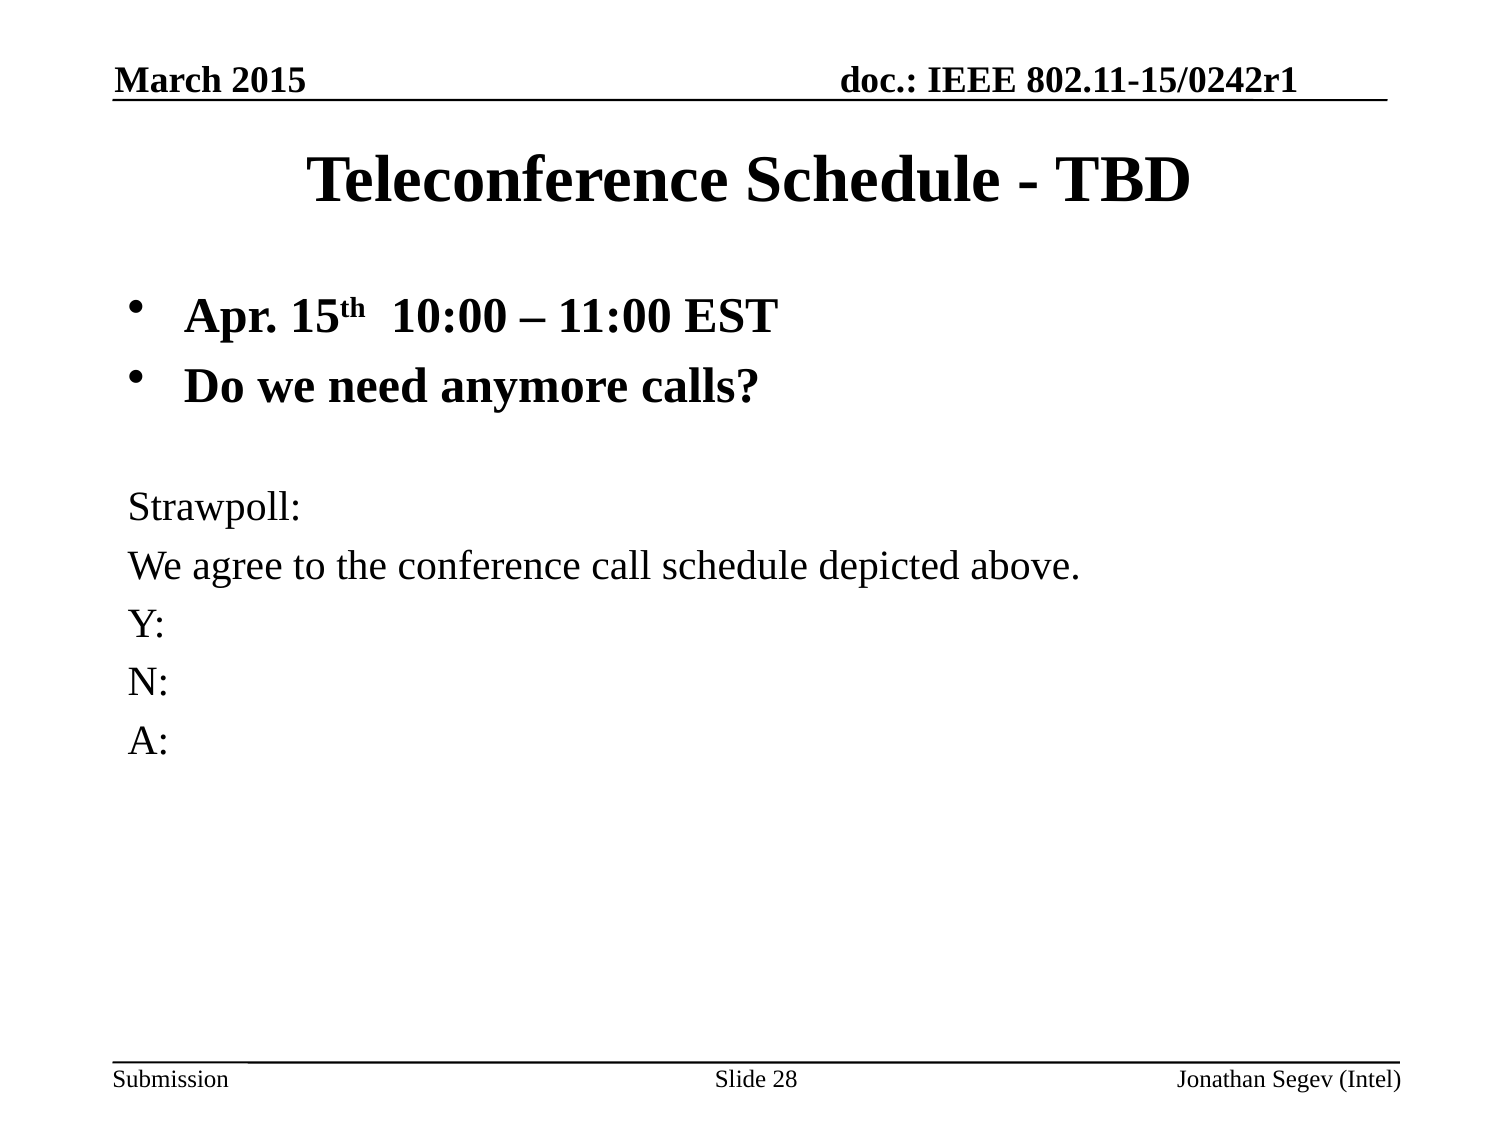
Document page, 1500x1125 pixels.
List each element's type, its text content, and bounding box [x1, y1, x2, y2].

footer Jonathan Segev (Intel) [1024, 1061, 1402, 1093]
slide_number Slide 28 [712, 1061, 800, 1093]
text_box Teleconference Schedule - TBD [112, 87, 1388, 263]
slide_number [114, 54, 318, 101]
text_box Apr. 15th 10:00 – 11:00 EST Do we need anymore calls? Strawpoll: We agree to the conference call schedule depicted above. Y: N: A: [112, 274, 1388, 950]
